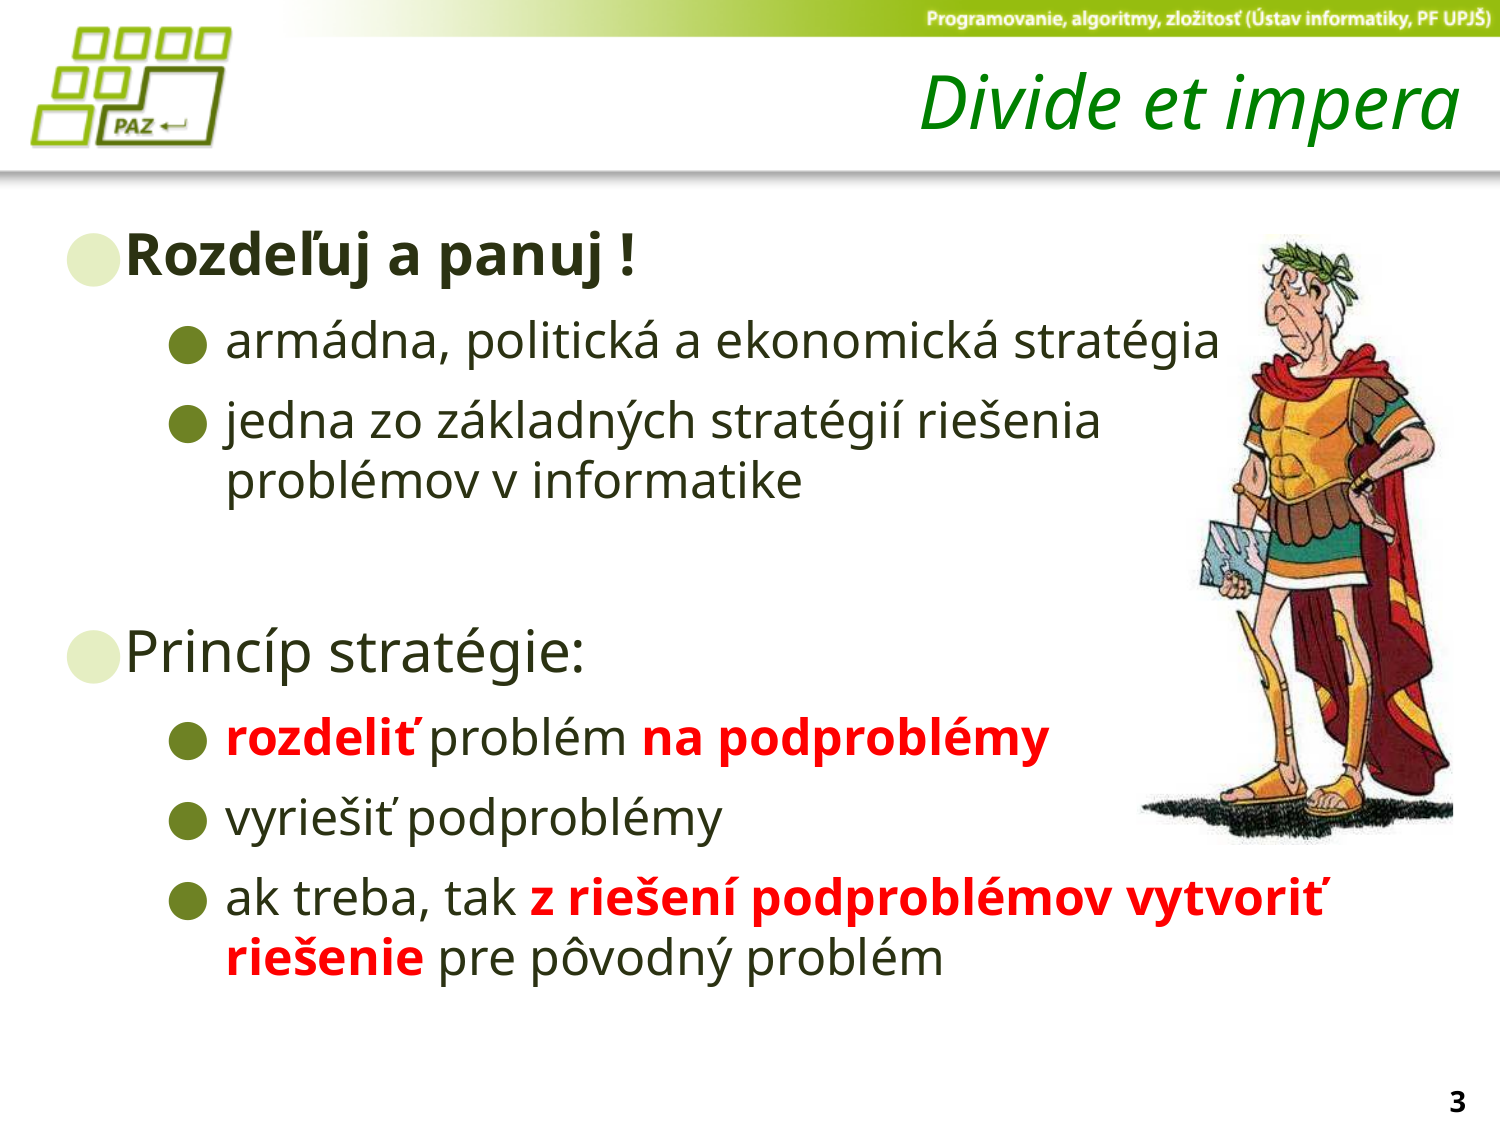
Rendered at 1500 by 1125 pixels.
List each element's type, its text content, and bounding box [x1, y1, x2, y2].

picture [0, 0, 1500, 1125]
title Divide et impera [343, 46, 1477, 135]
list Rozdeľuj a panuj ! armádna, politická a ekonomická stratégia jedna zo základných stratégií riešenia problémov v informatike Princíp stratégie: rozdeliť problém na podproblémy vyriešiť podproblémy ak treba, tak z riešení podproblémov vytvoriť riešenie pre pôvodný problém [48, 209, 1456, 1080]
